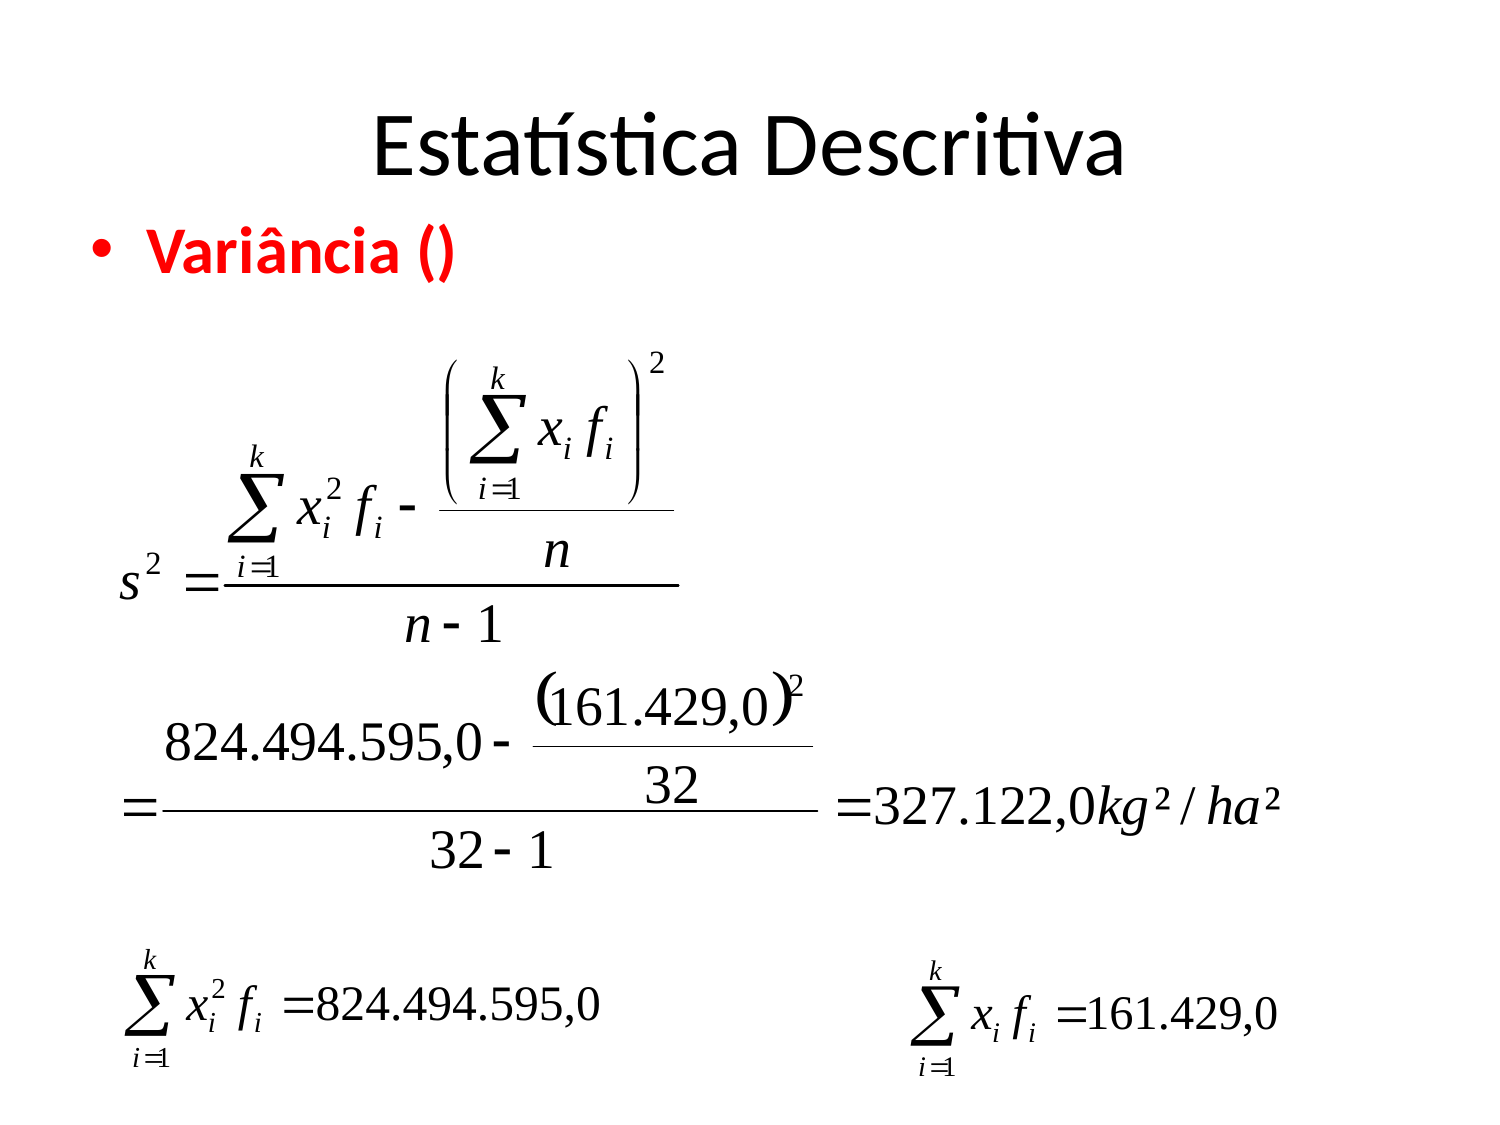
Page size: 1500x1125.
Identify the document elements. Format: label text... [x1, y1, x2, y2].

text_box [116, 937, 610, 1079]
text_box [903, 948, 1288, 1087]
title Estatística Descritiva [75, 45, 1425, 233]
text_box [110, 338, 1292, 880]
